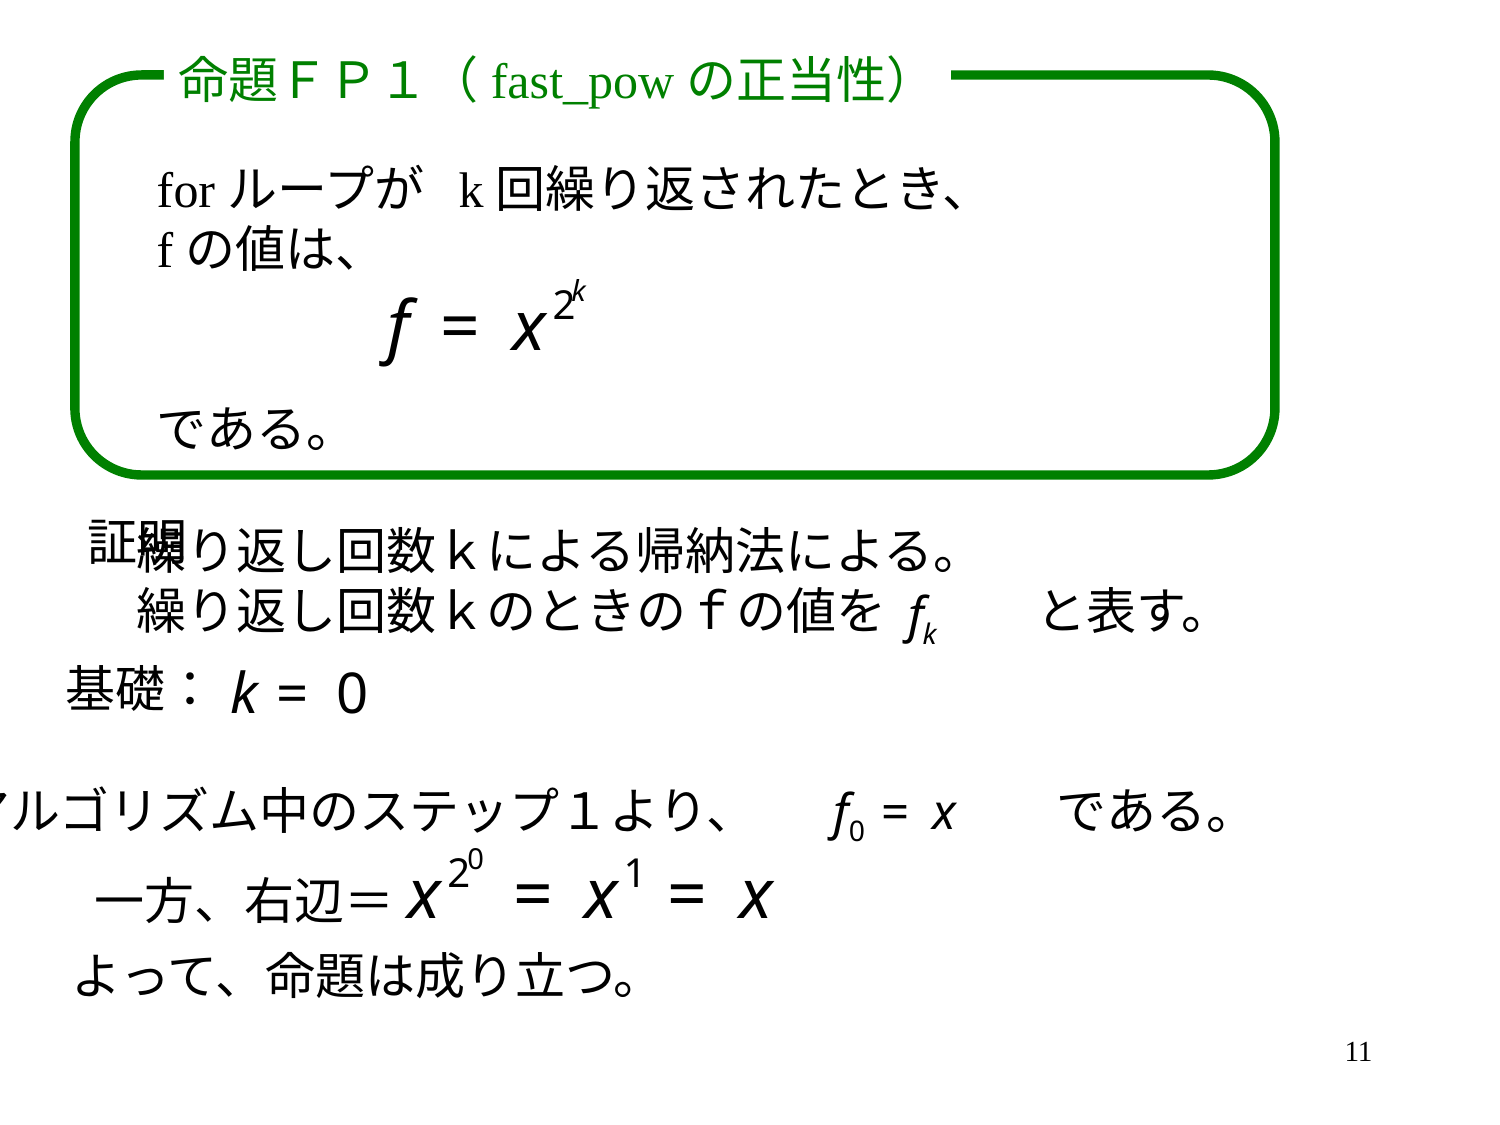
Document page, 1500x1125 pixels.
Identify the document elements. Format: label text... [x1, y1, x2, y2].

text_box よって、命題は成り立つ。 [57, 937, 679, 1013]
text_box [399, 837, 794, 930]
text_box [74, 74, 1275, 475]
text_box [824, 784, 969, 851]
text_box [899, 587, 950, 654]
text_box アルゴリズム中のステップ１より、 である。 [0, 771, 1271, 847]
text_box 証明 [72, 503, 203, 579]
text_box 繰り返し回数ｋによる帰納法による。 繰り返し回数ｋのときのｆの値を と表す。 [121, 512, 1247, 648]
text_box 一方、右辺＝ [79, 862, 398, 937]
text_box 基礎： [50, 649, 230, 725]
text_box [224, 662, 376, 724]
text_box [374, 269, 607, 380]
text_box 命題ＦＰ１（fast_powの正当性） [163, 40, 951, 116]
slide_number 11 [1074, 1024, 1388, 1101]
